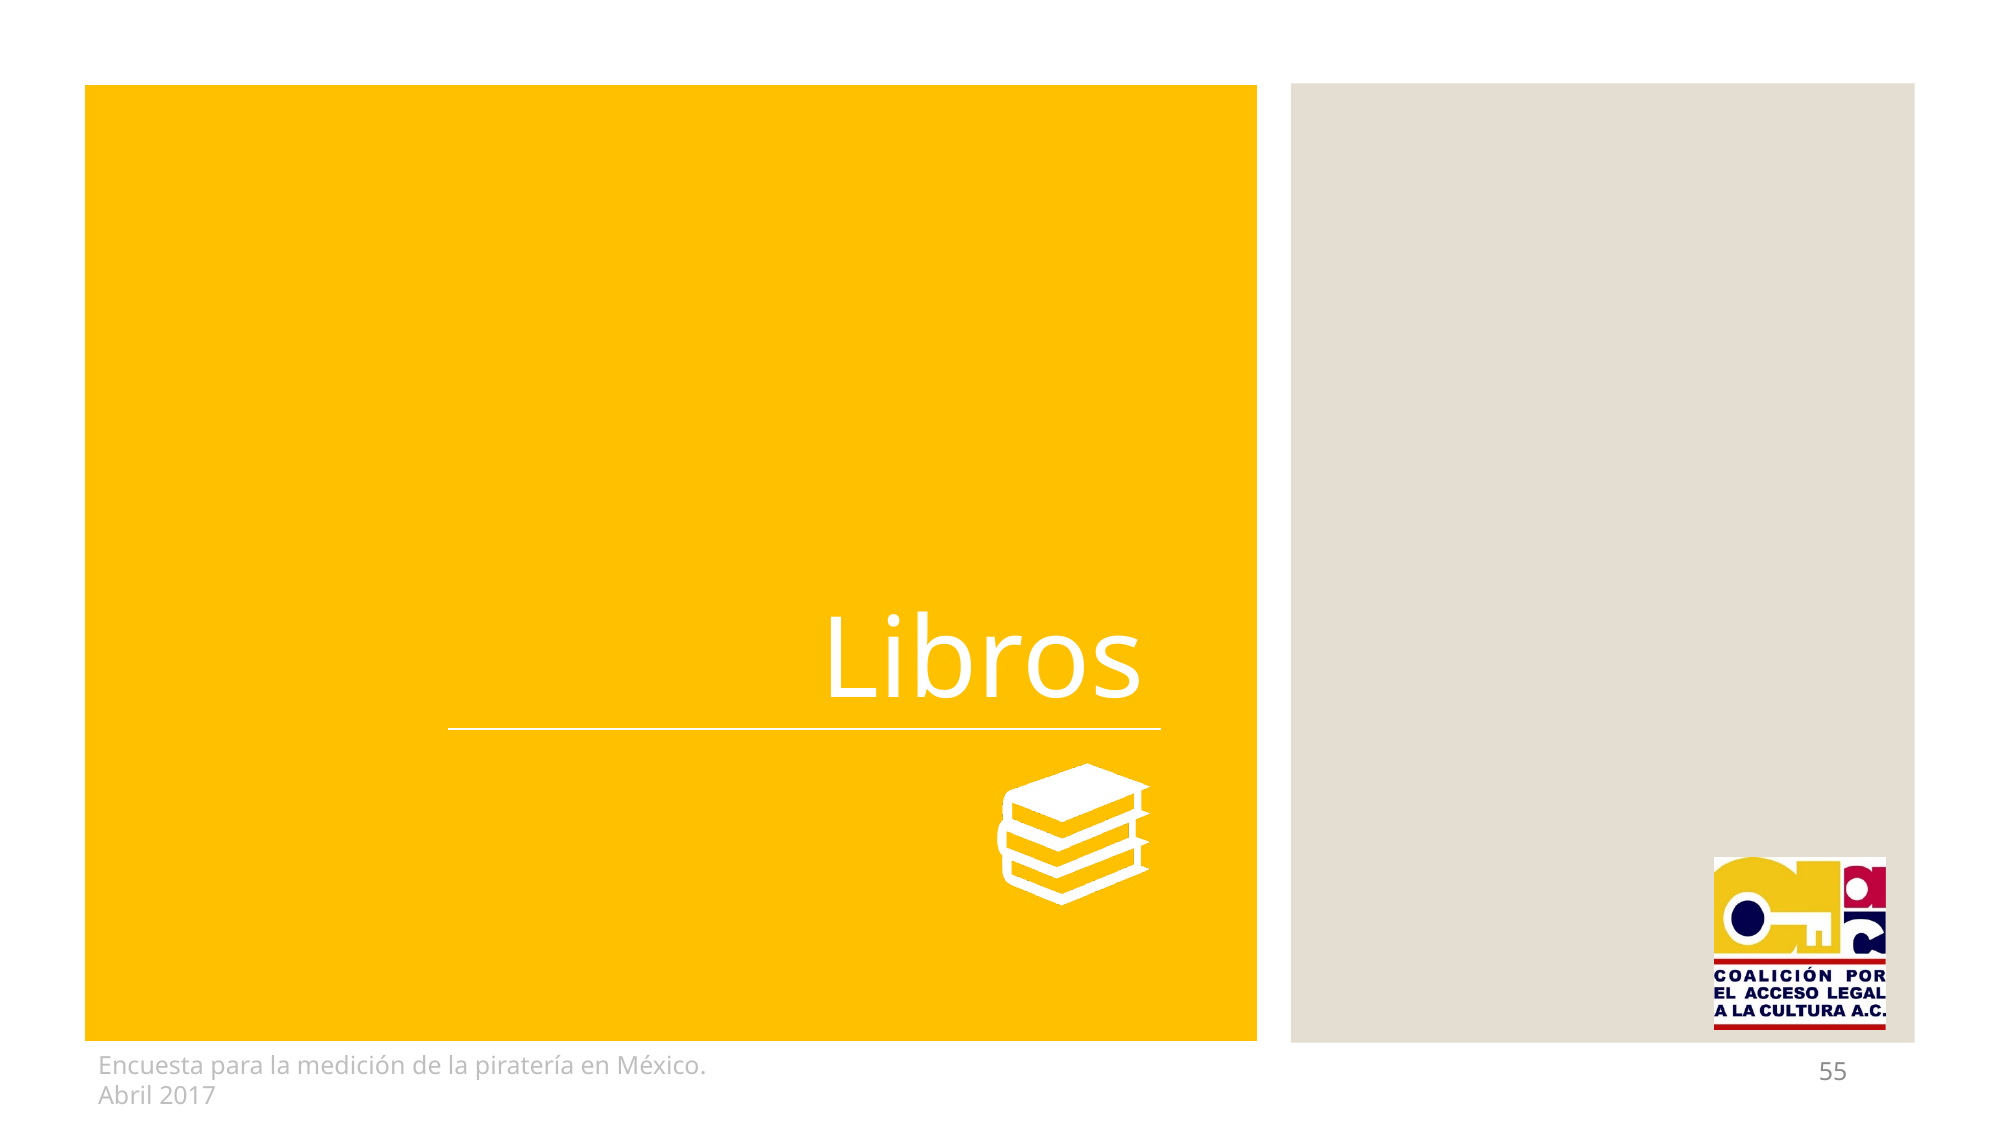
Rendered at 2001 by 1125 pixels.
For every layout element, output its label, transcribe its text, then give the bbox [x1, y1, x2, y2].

slide_number 55 [1412, 1042, 1863, 1103]
title Libros [177, 299, 1160, 730]
footer Encuesta para la medición de la piratería en México. Abril 2017 [83, 1042, 759, 1103]
picture [987, 748, 1160, 920]
picture [1714, 857, 1886, 1030]
